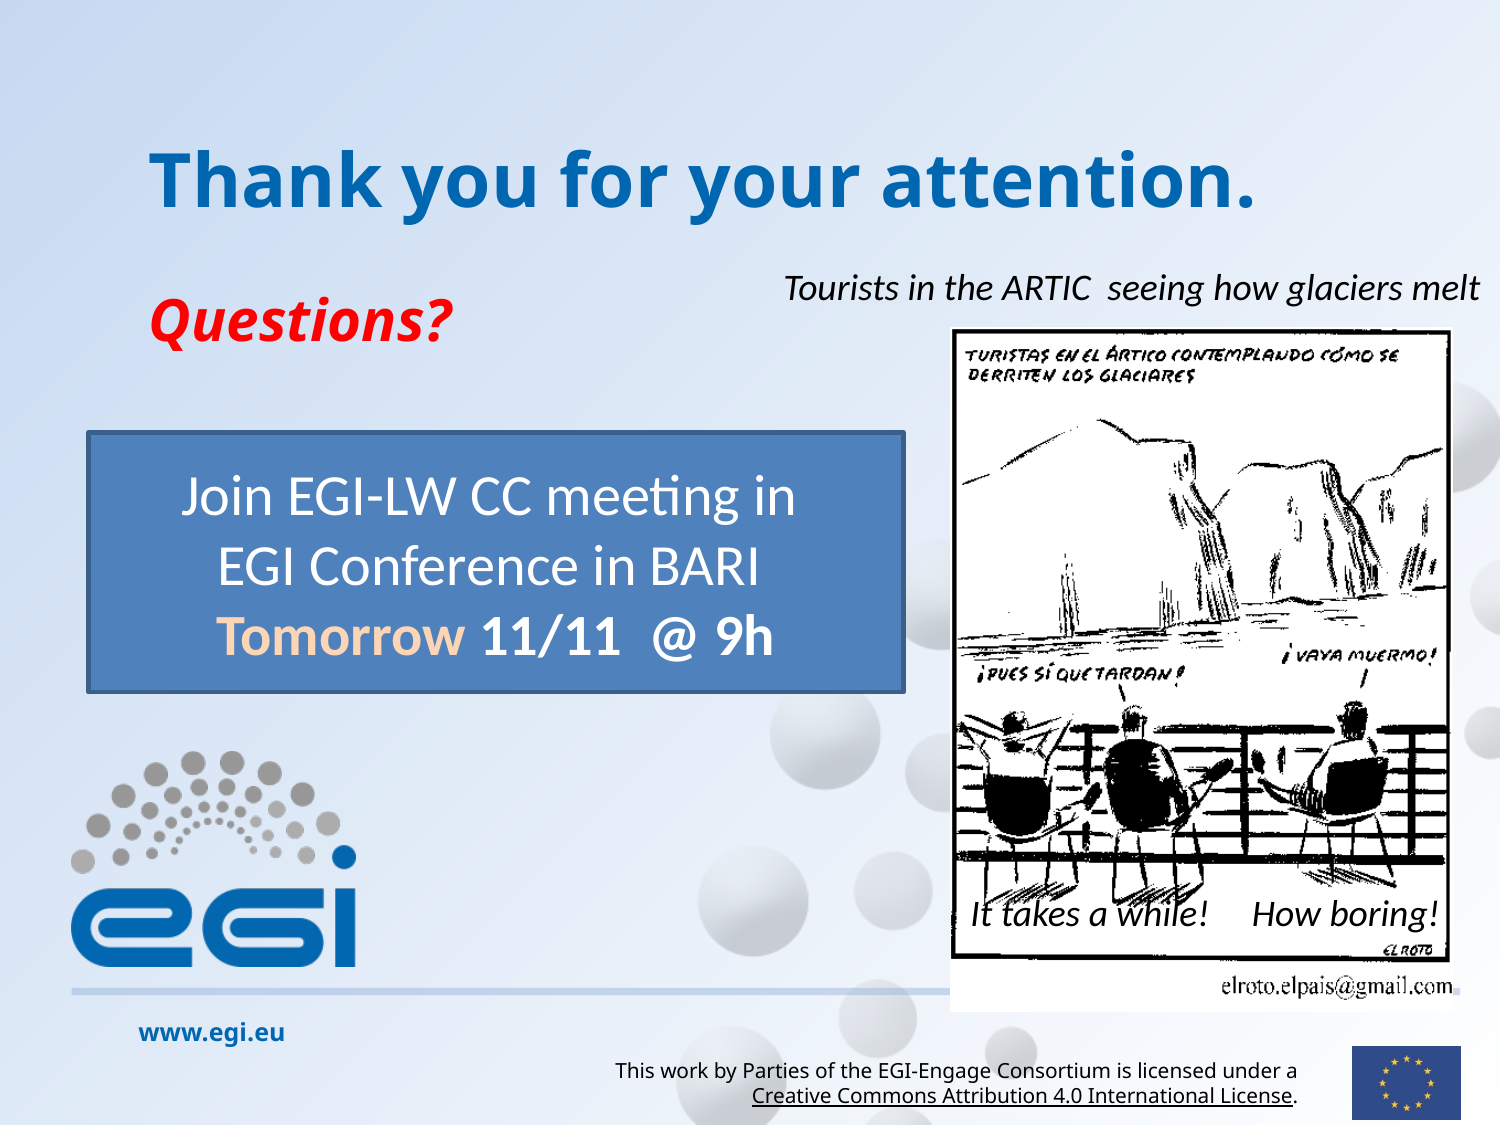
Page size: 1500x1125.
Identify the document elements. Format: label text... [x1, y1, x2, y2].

text_box Join EGI-LW CC meeting in EGI Conference in BARI Tomorrow 11/11 @ 9h [86, 430, 906, 694]
text_box Tourists in the ARTIC seeing how glaciers melt [768, 255, 1496, 315]
picture [0, 0, 1500, 1125]
